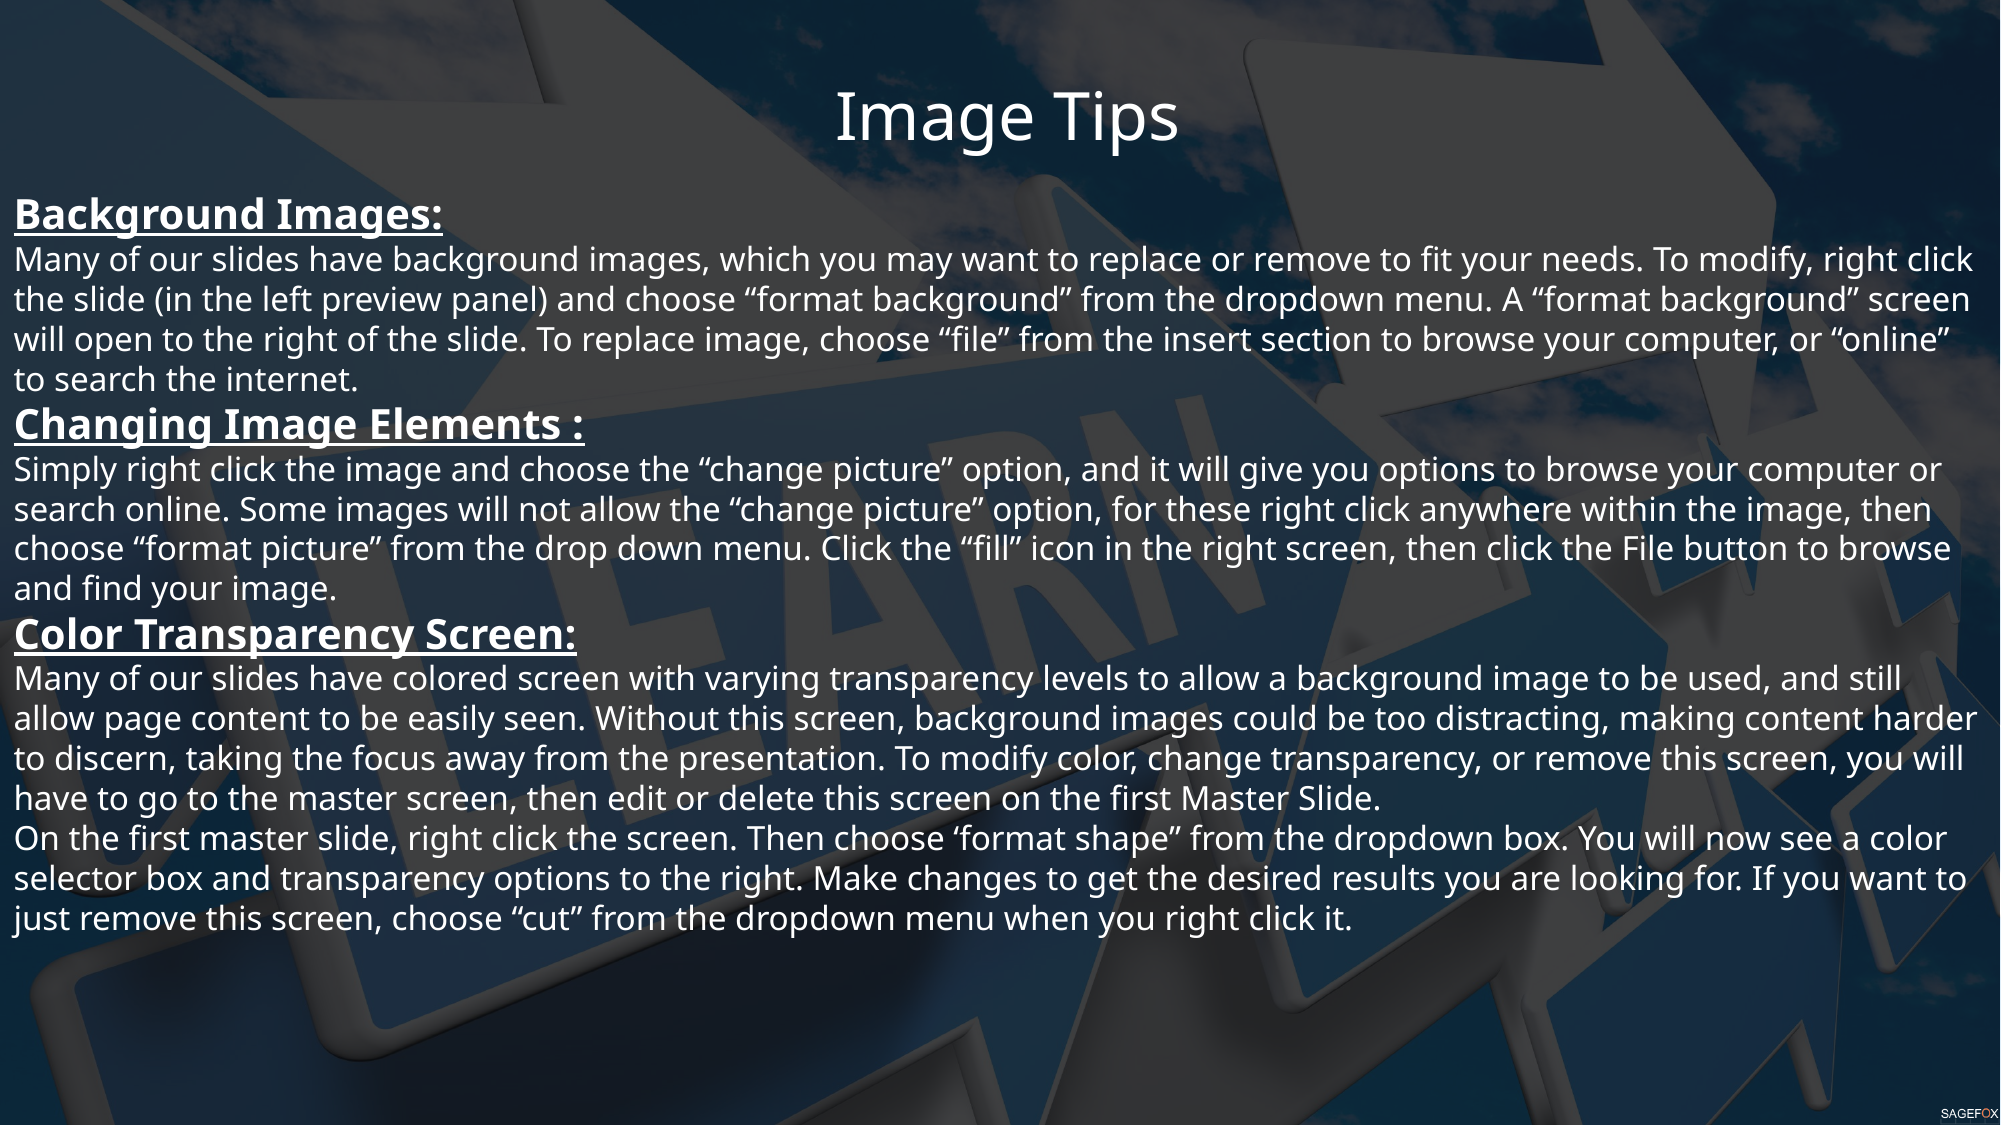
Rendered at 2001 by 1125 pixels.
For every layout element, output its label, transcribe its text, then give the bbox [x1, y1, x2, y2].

title Image Tips [597, 59, 1420, 177]
text_box Background Images: Many of our slides have background images, which you may want to replace or remove to fit your needs. To modify, right click the slide (in the left preview panel) and choose “format background” from the dropdown menu. A “format background” screen will open to the right of the slide. To replace image, choose “file” from the insert section to browse your computer, or “online” to search the internet. Changing Image Elements : Simply right click the image and choose the “change picture” option, and it will give you options to browse your computer or search online. Some images will not allow the “change picture” option, for these right click anywhere within the image, then choose “format picture” from the drop down menu. Click the “fill” icon in the right screen, then click the File button to browse and find your image. Color Transparency Screen: Many of our slides have colored screen with varying transparency levels to allow a background image to be used, and still allow page content to be easily seen. Without this screen, background images could be too distracting, making content harder to discern, taking the focus away from the presentation. To modify color, change transparency, or remove this screen, you will have to go to the master screen, then edit or delete this screen on the first Master Slide. On the first master slide, right click the screen. Then choose ‘format shape” from the dropdown box. You will now see a color selector box and transparency options to the right. Make changes to get the desired results you are looking for. If you want to just remove this screen, choose “cut” from the dropdown menu when you right click it. [0, 0, 2000, 1125]
